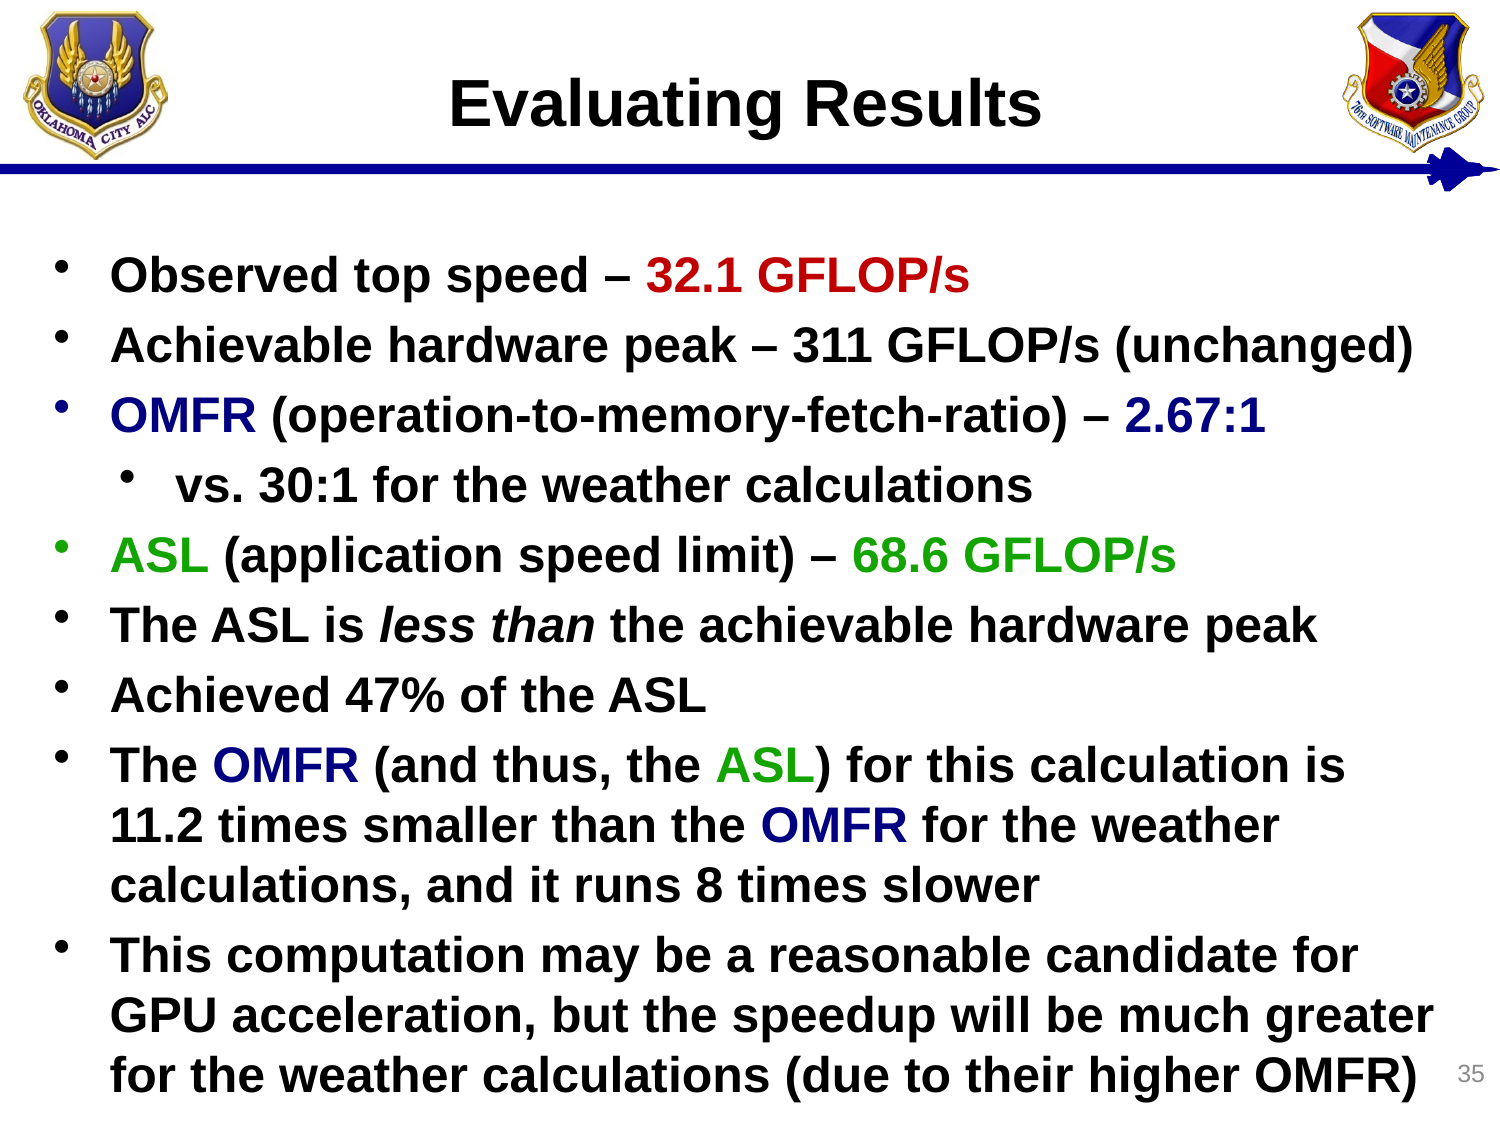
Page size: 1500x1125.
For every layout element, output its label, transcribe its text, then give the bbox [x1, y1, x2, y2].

picture [1341, 11, 1486, 155]
slide_number 35 [1456, 1042, 1500, 1103]
list Observed top speed – 32.1 GFLOP/s Achievable hardware peak – 311 GFLOP/s (unchanged) OMFR (operation-to-memory-fetch-ratio) – 2.67:1 vs. 30:1 for the weather calculations ASL (application speed limit) – 68.6 GFLOP/s The ASL is less than the achievable hardware peak Achieved 47% of the ASL The OMFR (and thus, the ASL) for this calculation is 11.2 times smaller than the OMFR for the weather calculations, and it runs 8 times slower This computation may be a reasonable candidate for GPU acceleration, but the speedup will be much greater for the weather calculations (due to their higher OMFR) [38, 235, 1456, 1125]
title Evaluating Results [155, 31, 1338, 169]
picture [23, 11, 168, 160]
